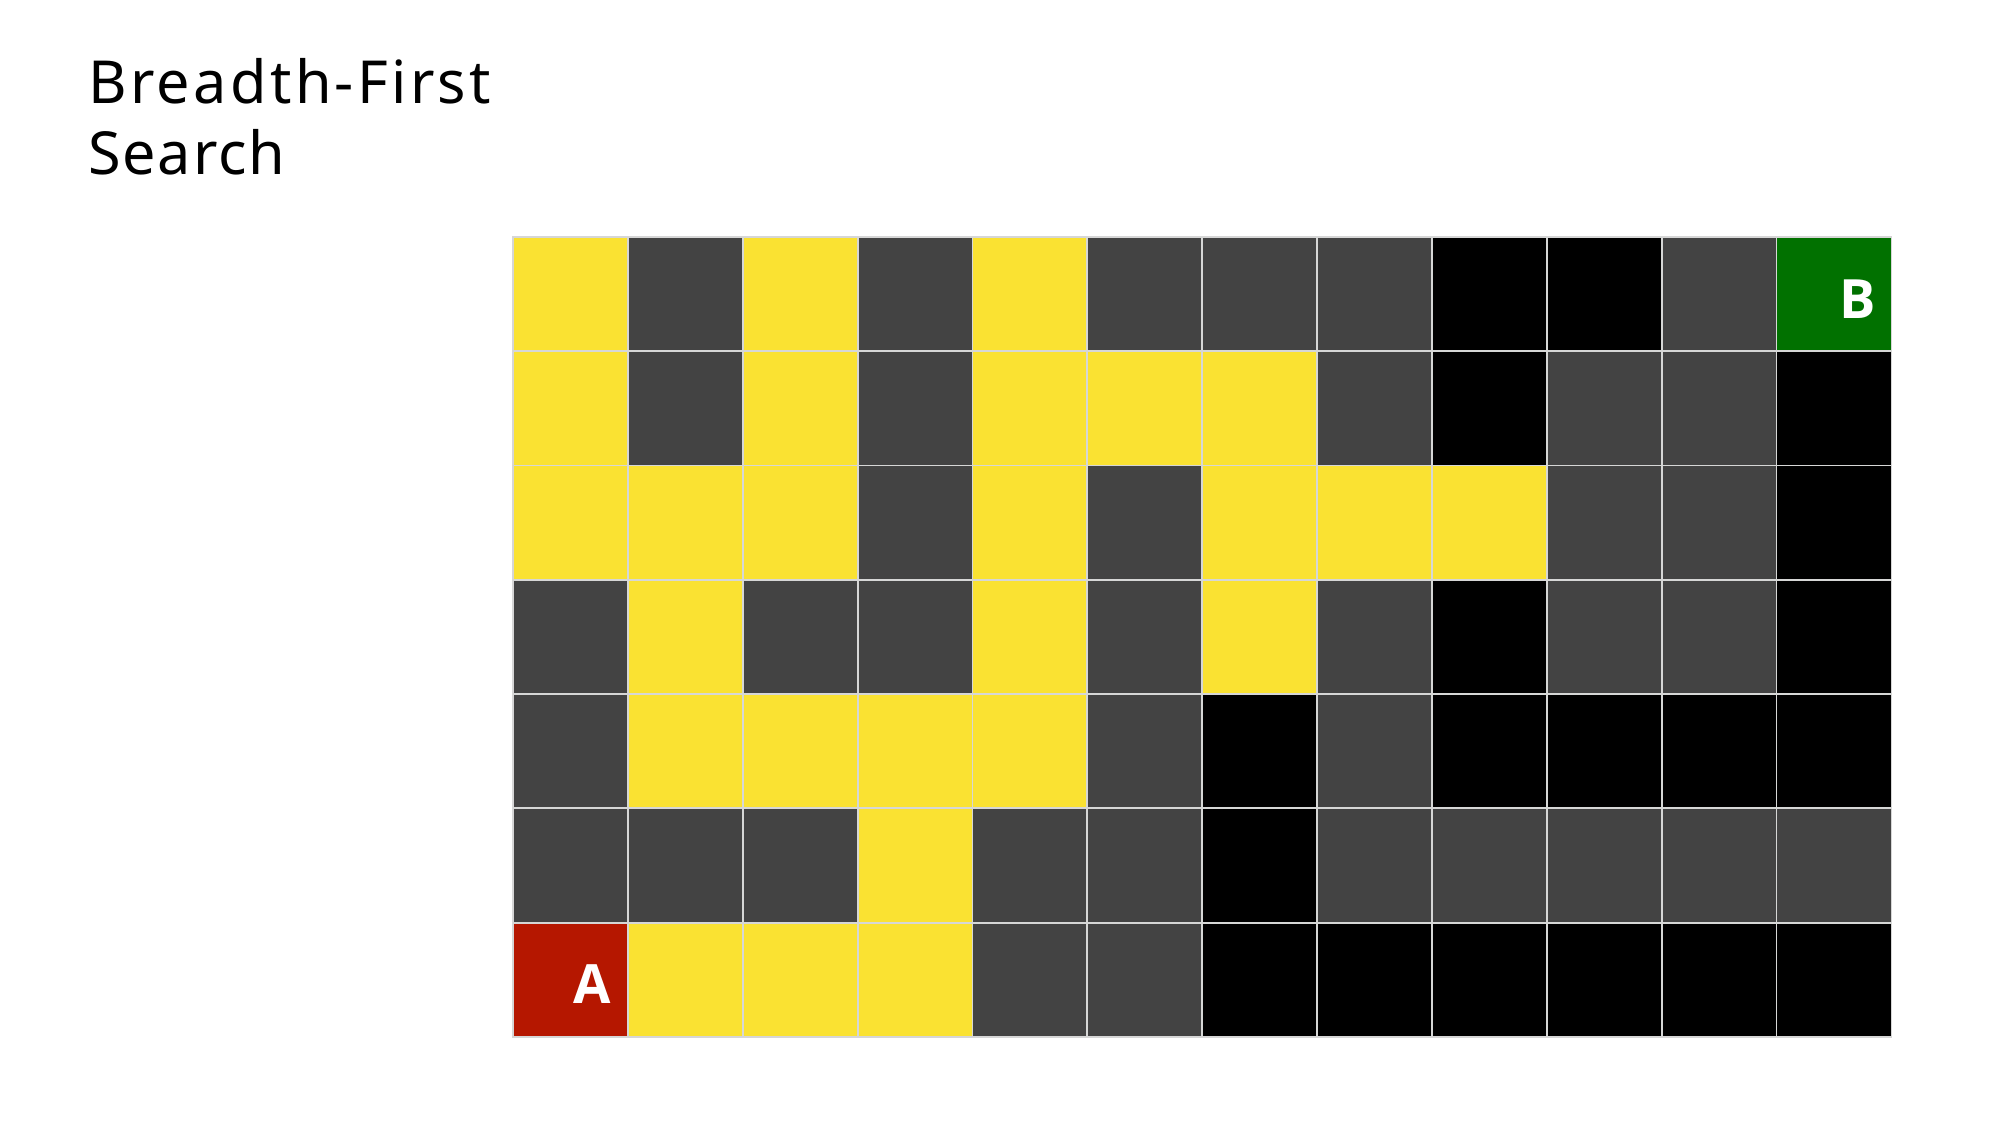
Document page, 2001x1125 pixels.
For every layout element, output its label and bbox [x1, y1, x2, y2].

table_header [1663, 238, 1776, 350]
table_cell [1318, 581, 1431, 693]
table_cell [1433, 809, 1546, 922]
table_cell [1777, 695, 1891, 807]
table_cell [1203, 352, 1316, 465]
table_cell [744, 924, 857, 1036]
table_cell [1433, 352, 1546, 465]
table_cell [859, 352, 972, 465]
table_cell [859, 809, 972, 922]
table_cell [1203, 809, 1316, 922]
table_cell [629, 581, 742, 693]
table_cell [1088, 809, 1201, 922]
table_cell [973, 352, 1086, 465]
table_cell [859, 581, 972, 693]
title [87, 20, 695, 210]
table_header [629, 238, 742, 350]
table_cell [514, 924, 627, 1036]
table_cell [514, 352, 627, 465]
table_cell [1203, 466, 1316, 579]
table_header [1433, 238, 1546, 350]
table_header [1777, 238, 1891, 350]
table_cell [1088, 581, 1201, 693]
table_header [859, 238, 972, 350]
table_cell [859, 466, 972, 579]
table_cell [1318, 352, 1431, 465]
table_cell [1663, 924, 1776, 1036]
table_cell [514, 581, 627, 693]
table_cell [1203, 695, 1316, 807]
table_header [1548, 238, 1661, 350]
table_cell [1663, 352, 1776, 465]
table_cell [629, 695, 742, 807]
table_cell [1548, 695, 1661, 807]
table_cell [1777, 352, 1891, 465]
table_cell [973, 581, 1086, 693]
table_cell [744, 581, 857, 693]
table_cell [1548, 924, 1661, 1036]
table_cell [1203, 581, 1316, 693]
table_cell [1318, 466, 1431, 579]
table_cell [1433, 924, 1546, 1036]
table_cell [859, 924, 972, 1036]
table_cell [1433, 466, 1546, 579]
table_cell [629, 352, 742, 465]
table_cell [1548, 581, 1661, 693]
table_cell [973, 695, 1086, 807]
table_cell [1318, 924, 1431, 1036]
table_cell [1777, 581, 1891, 693]
table_cell [1318, 695, 1431, 807]
table_cell [973, 466, 1086, 579]
table_cell [514, 809, 627, 922]
table_header [973, 238, 1086, 350]
table_cell [514, 466, 627, 579]
table_cell [1203, 924, 1316, 1036]
table_cell [629, 466, 742, 579]
table_cell [1088, 924, 1201, 1036]
table_cell [1088, 352, 1201, 465]
table_cell [973, 809, 1086, 922]
table_cell [1433, 581, 1546, 693]
table_cell [629, 924, 742, 1036]
table_cell [1548, 809, 1661, 922]
table_cell [1663, 466, 1776, 579]
table_cell [1548, 466, 1661, 579]
table_cell [1663, 581, 1776, 693]
table_cell [744, 809, 857, 922]
table_header [1088, 238, 1201, 350]
table_cell [1663, 809, 1776, 922]
table_cell [1663, 695, 1776, 807]
table_cell [1088, 466, 1201, 579]
table_header [1318, 238, 1431, 350]
table_cell [1777, 809, 1891, 922]
table_header [514, 238, 627, 350]
table_cell [1318, 809, 1431, 922]
table_header [1203, 238, 1316, 350]
table_cell [744, 695, 857, 807]
table_cell [1777, 466, 1891, 579]
table_cell [973, 924, 1086, 1036]
table_cell [514, 695, 627, 807]
table_cell [859, 695, 972, 807]
table_cell [1088, 695, 1201, 807]
table_cell [629, 809, 742, 922]
table_cell [744, 466, 857, 579]
table_header [744, 238, 857, 350]
table_cell [744, 352, 857, 465]
table_cell [1548, 352, 1661, 465]
table_cell [1433, 695, 1546, 807]
table_cell [1777, 924, 1891, 1036]
